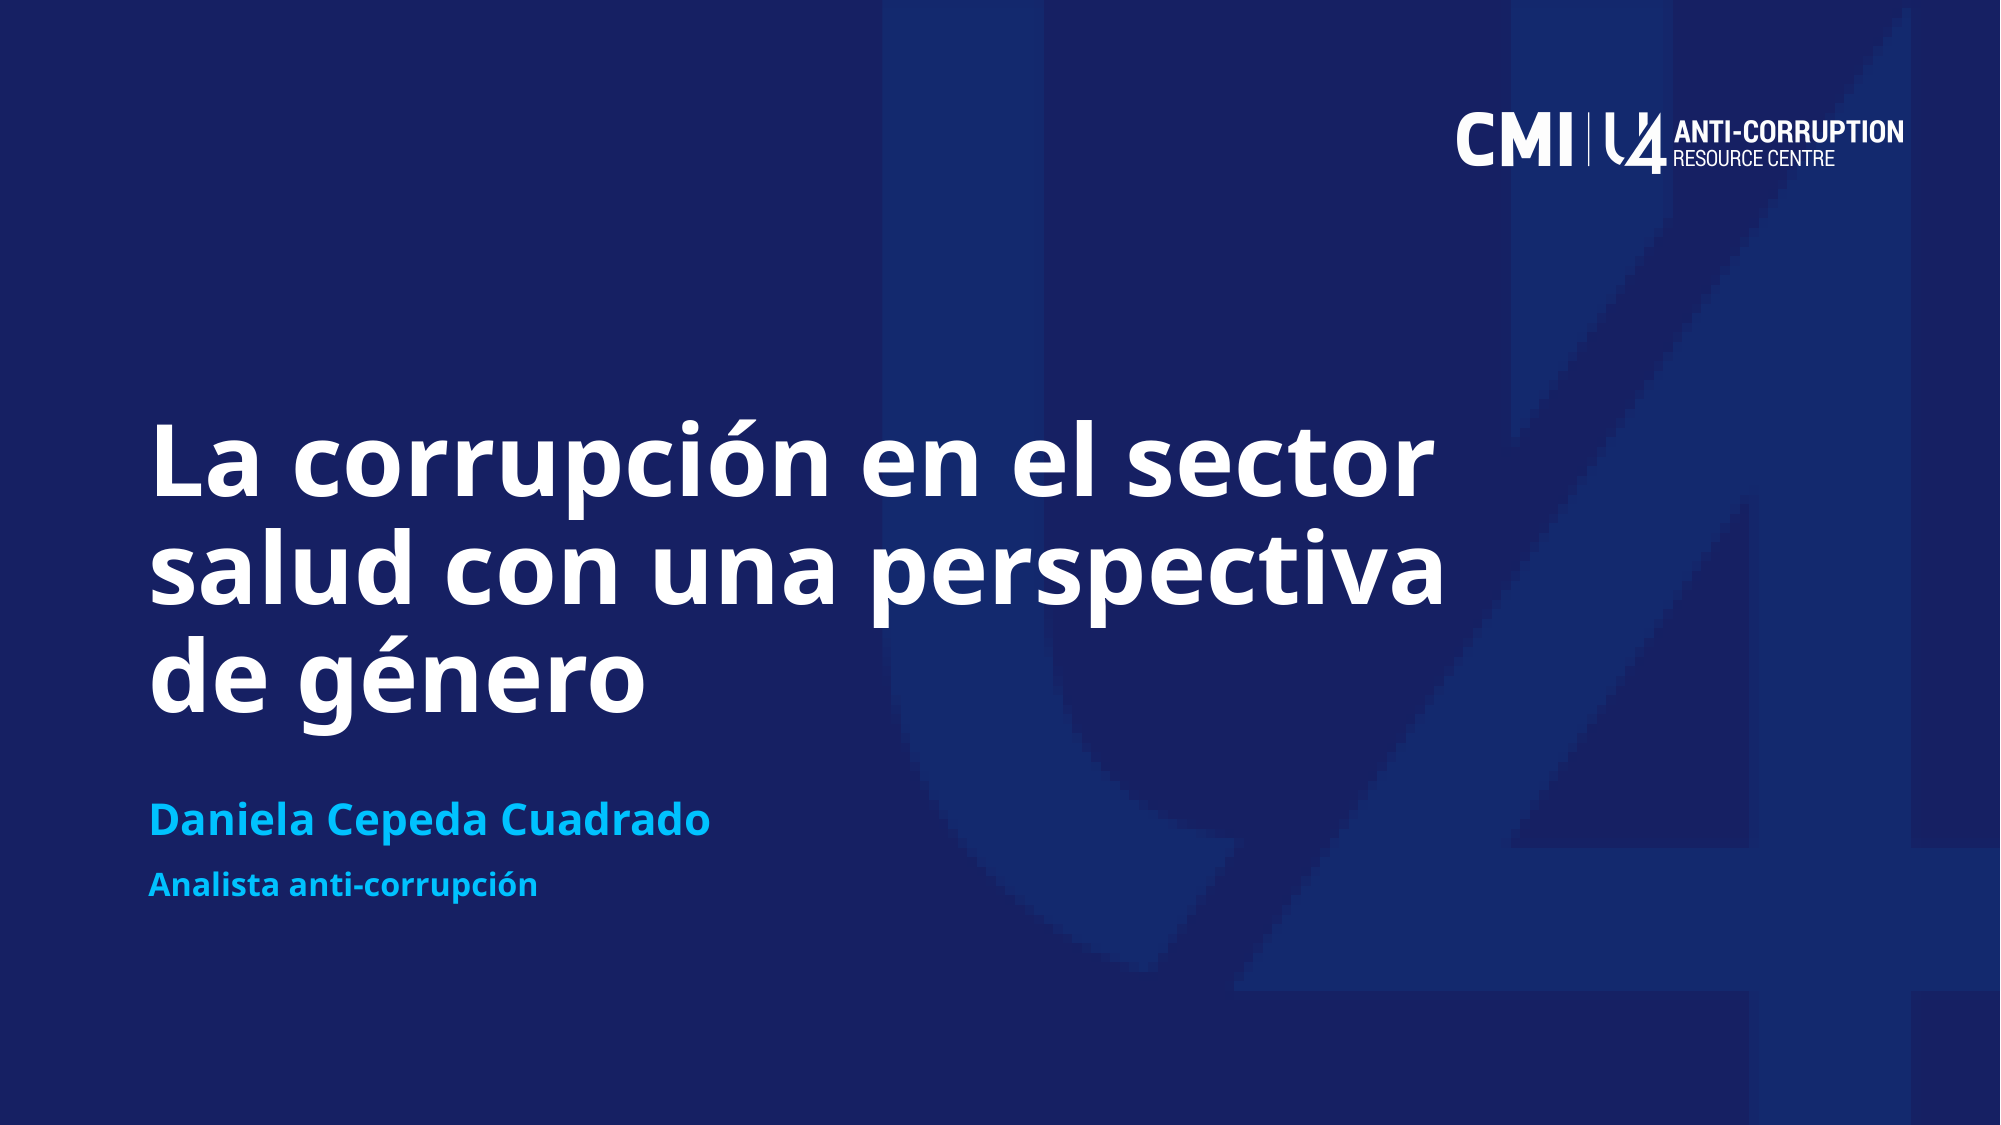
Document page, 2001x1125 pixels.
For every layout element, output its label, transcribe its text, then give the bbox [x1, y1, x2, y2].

picture [1457, 112, 1903, 174]
list Daniela Cepeda Cuadrado [133, 789, 883, 853]
list Analista anti-corrupción [133, 860, 883, 911]
title La corrupción en el sector salud con una perspectiva de género [133, 383, 1476, 742]
